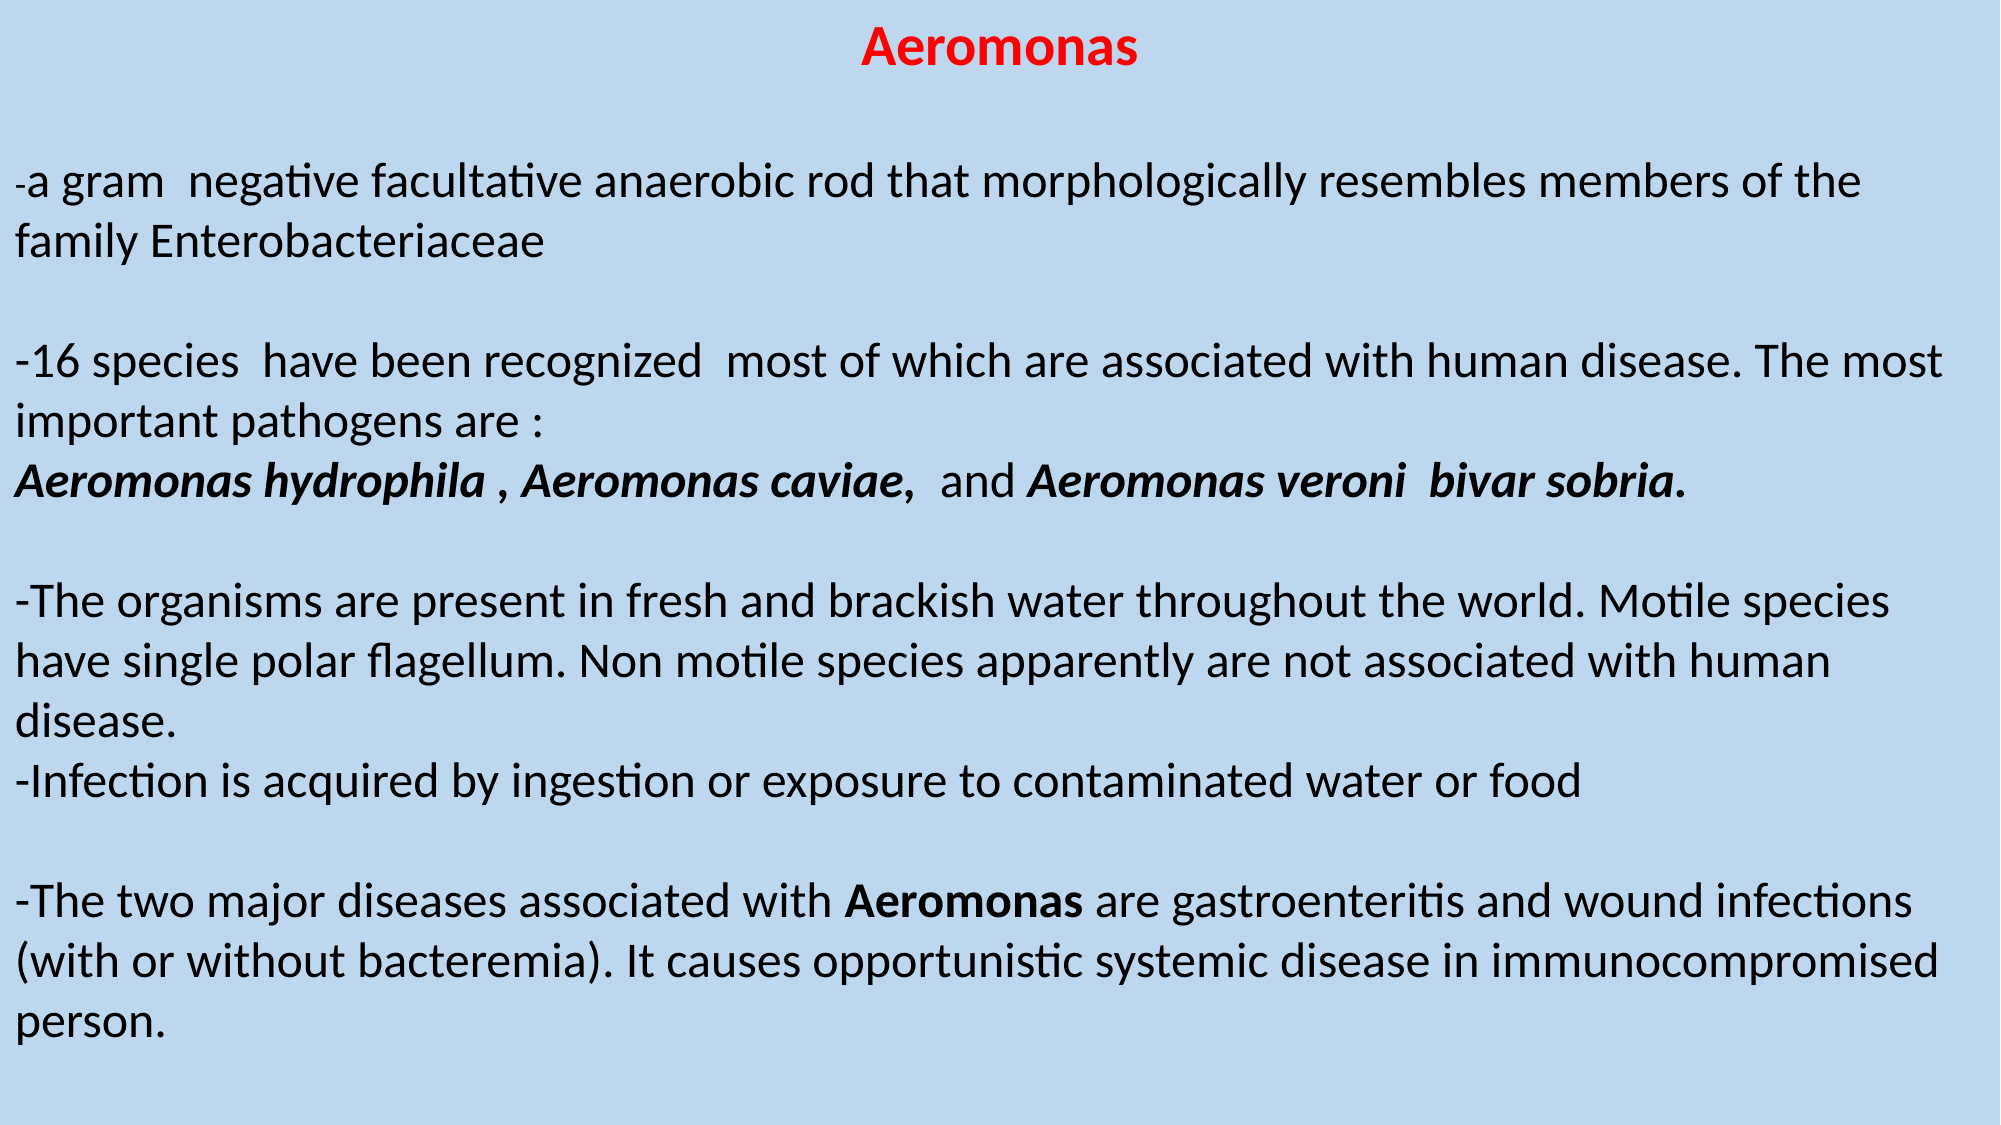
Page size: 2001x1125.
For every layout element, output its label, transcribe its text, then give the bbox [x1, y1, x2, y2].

text_box Aeromonas -a gram negative facultative anaerobic rod that morphologically resembles members of the family Enterobacteriaceae -16 species have been recognized most of which are associated with human disease. The most important pathogens are : Aeromonas hydrophila , Aeromonas caviae, and Aeromonas veroni bivar sobria. -The organisms are present in fresh and brackish water throughout the world. Motile species have single polar flagellum. Non motile species apparently are not associated with human disease. -Infection is acquired by ingestion or exposure to contaminated water or food -The two major diseases associated with Aeromonas are gastroenteritis and wound infections (with or without bacteremia). It causes opportunistic systemic disease in immunocompromised person. [0, 0, 2000, 1125]
